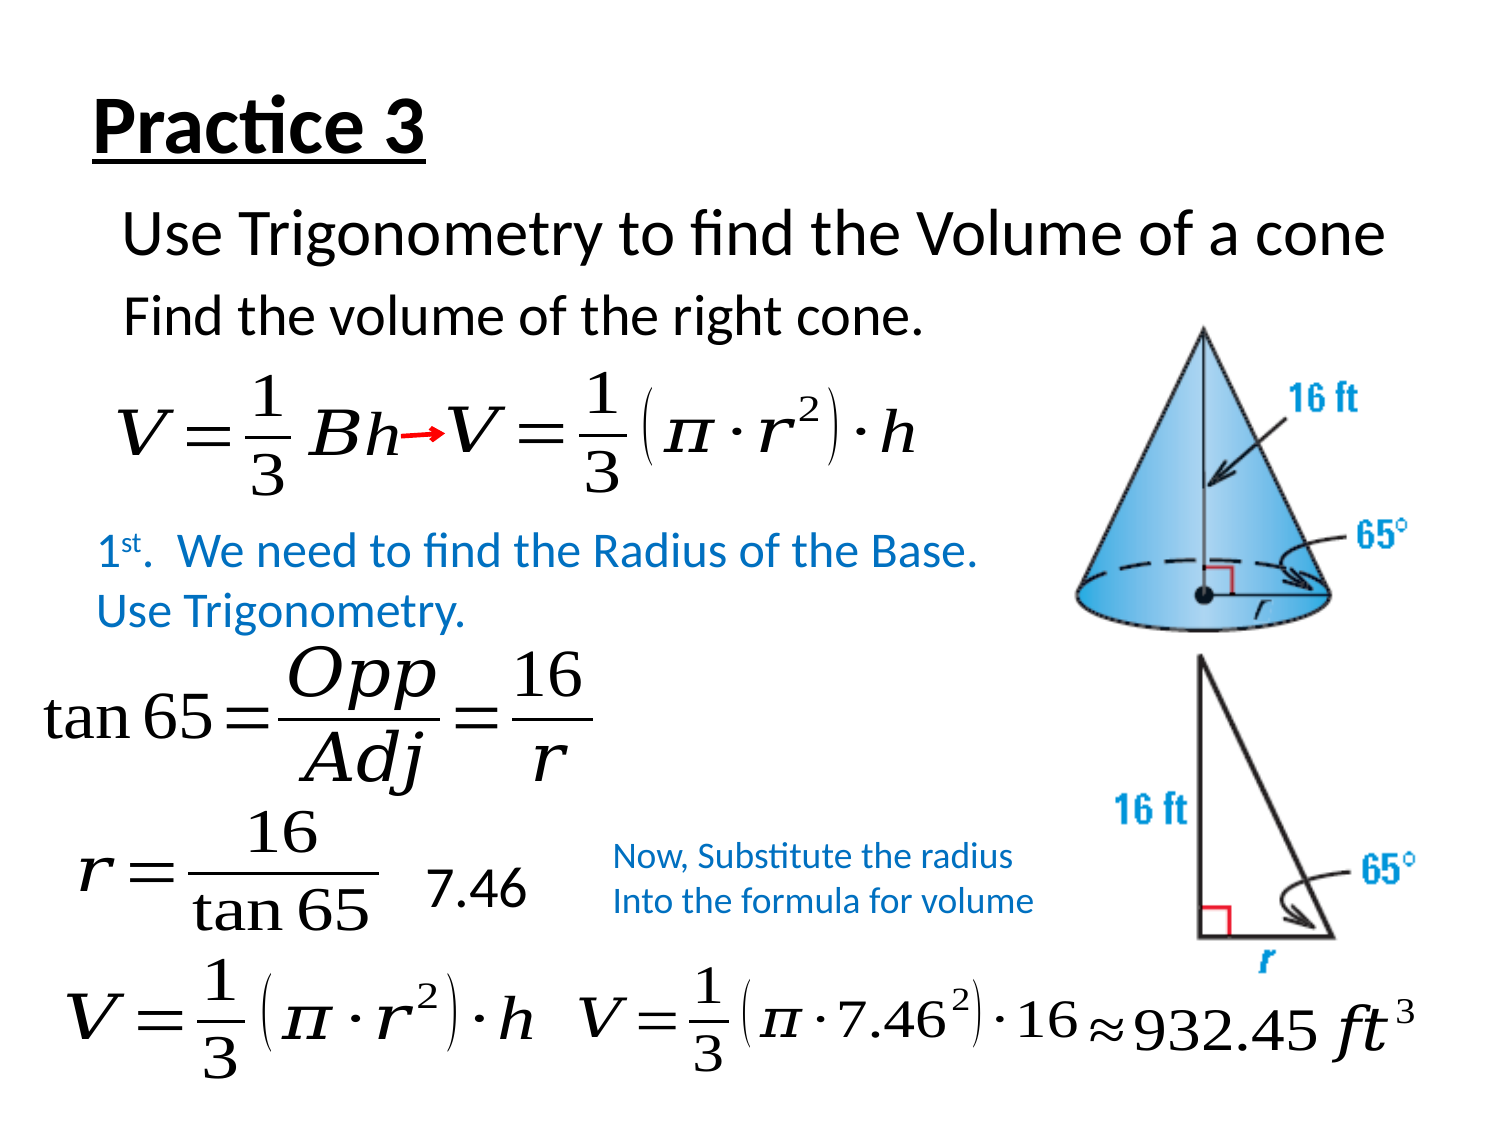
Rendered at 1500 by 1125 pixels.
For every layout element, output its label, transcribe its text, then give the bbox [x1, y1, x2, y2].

text_box Practice 3 [77, 62, 442, 178]
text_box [400, 433, 446, 437]
text_box Find the volume of the right cone. [108, 269, 941, 355]
text_box 1st. We need to find the Radius of the Base. Use Trigonometry. [81, 510, 1017, 645]
text_box Now, Substitute the radius Into the formula for volume [597, 823, 1050, 929]
text_box Use Trigonometry to find the Volume of a cone [107, 181, 1403, 276]
picture [1062, 312, 1426, 989]
